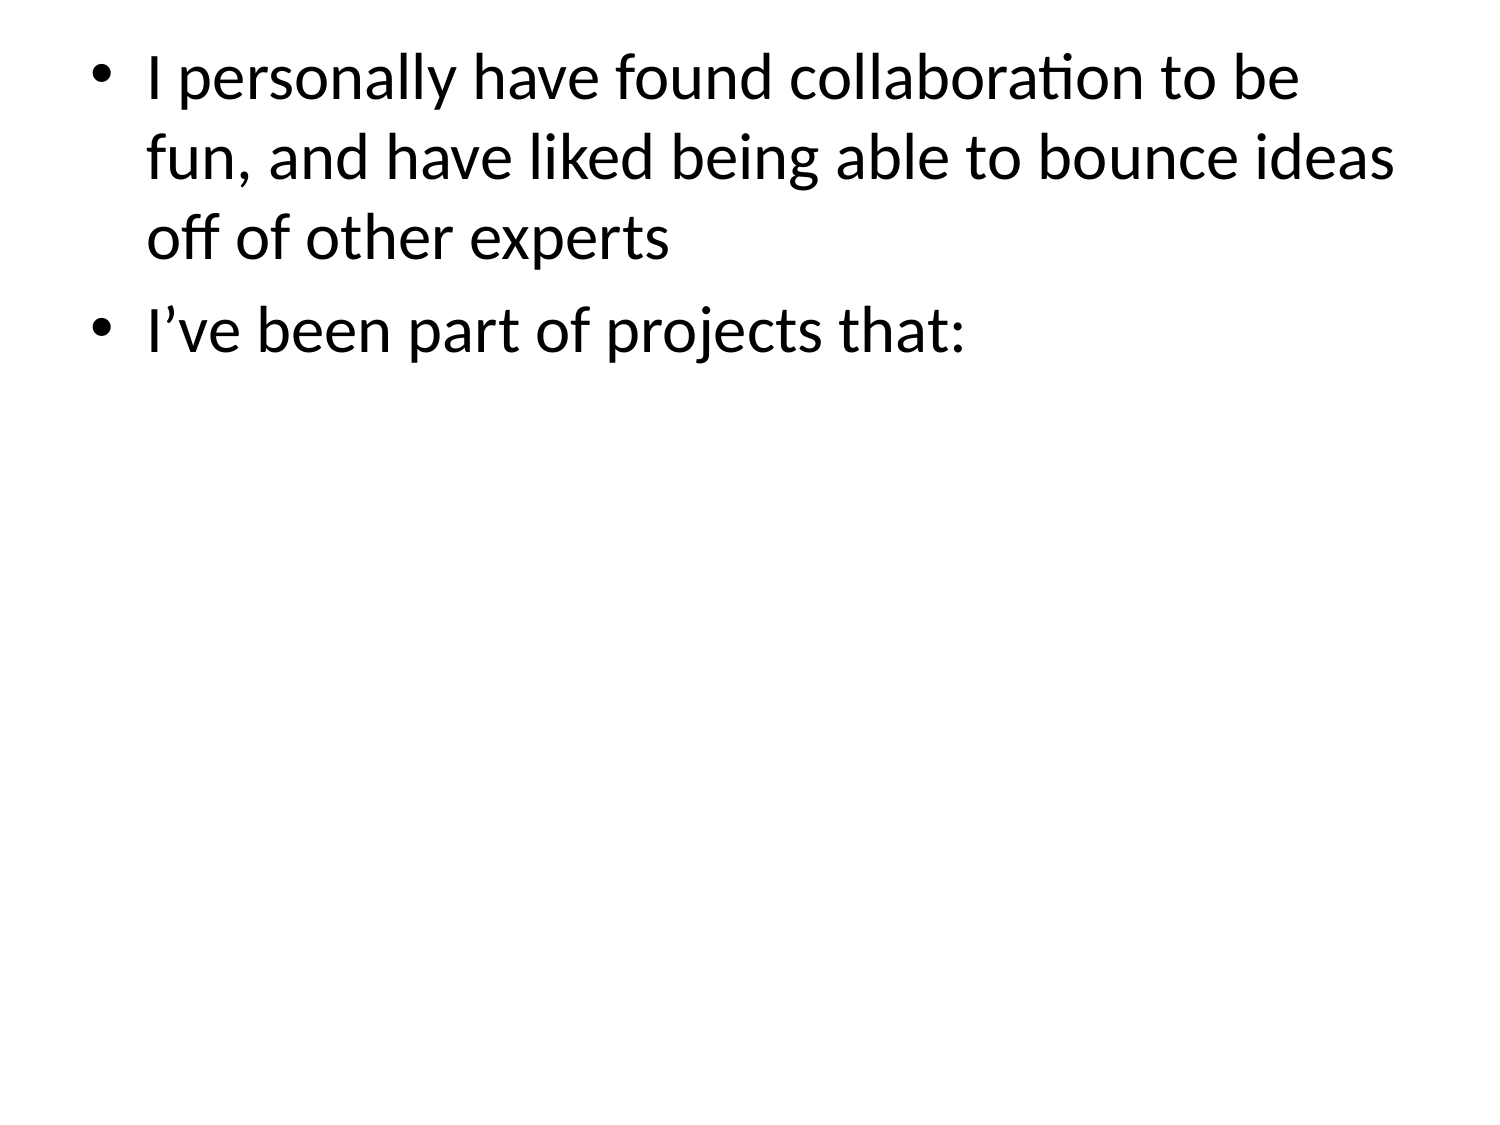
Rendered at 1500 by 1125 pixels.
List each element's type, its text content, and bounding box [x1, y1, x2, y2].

list I personally have found collaboration to be fun, and have liked being able to bounce ideas off of other experts I’ve been part of projects that: [75, 24, 1425, 1125]
